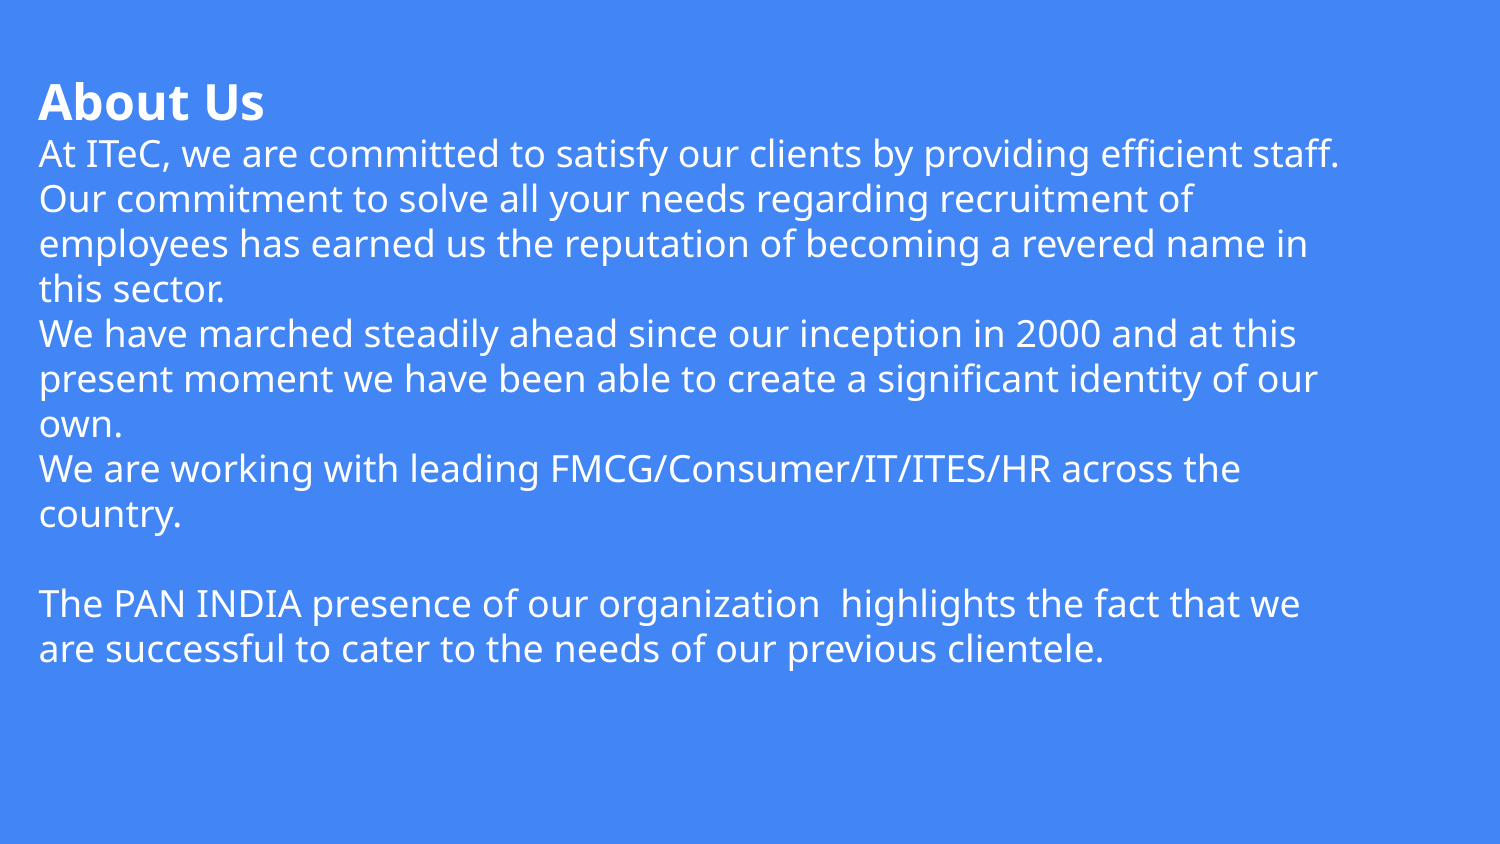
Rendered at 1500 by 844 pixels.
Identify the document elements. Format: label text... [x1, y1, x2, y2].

title About Us At ITeC, we are committed to satisfy our clients by providing efficient staff. Our commitment to solve all your needs regarding recruitment of employees has earned us the reputation of becoming a revered name in this sector. We have marched steadily ahead since our inception in 2000 and at this present moment we have been able to create a significant identity of our own. We are working with leading FMCG/Consumer/IT/ITES/HR across the country. The PAN INDIA presence of our organization highlights the fact that we are successful to cater to the needs of our previous clientele. [23, 35, 1383, 750]
